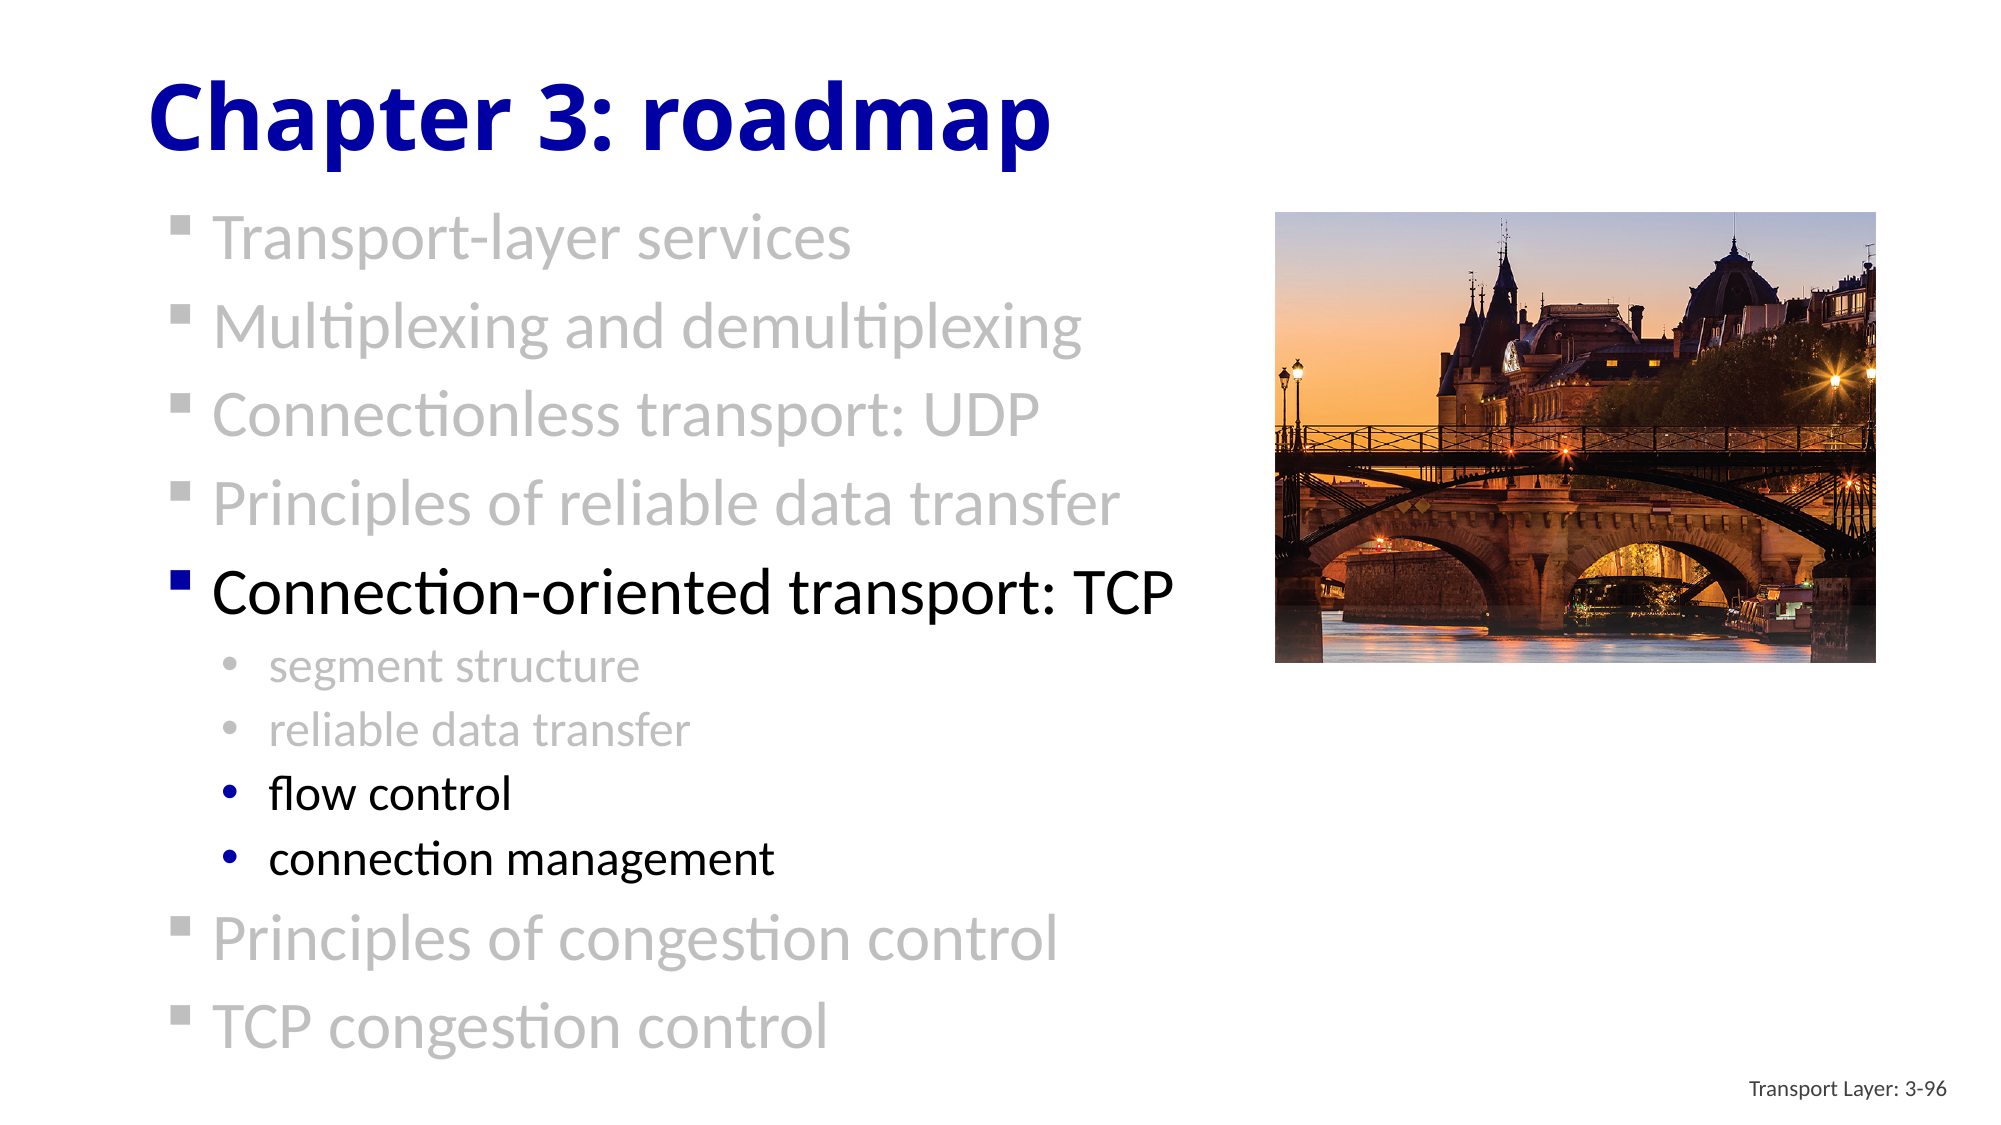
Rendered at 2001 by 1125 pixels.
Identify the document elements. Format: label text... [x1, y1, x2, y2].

title Chapter 3: roadmap [131, 47, 1856, 195]
list Transport-layer services Multiplexing and demultiplexing Connectionless transport: UDP Principles of reliable data transfer Connection-oriented transport: TCP segment structure reliable data transfer flow control connection management Principles of congestion control TCP congestion control [131, 194, 1217, 1117]
picture [1275, 212, 1876, 663]
slide_number Transport Layer: 3-96 [1512, 1056, 1963, 1117]
